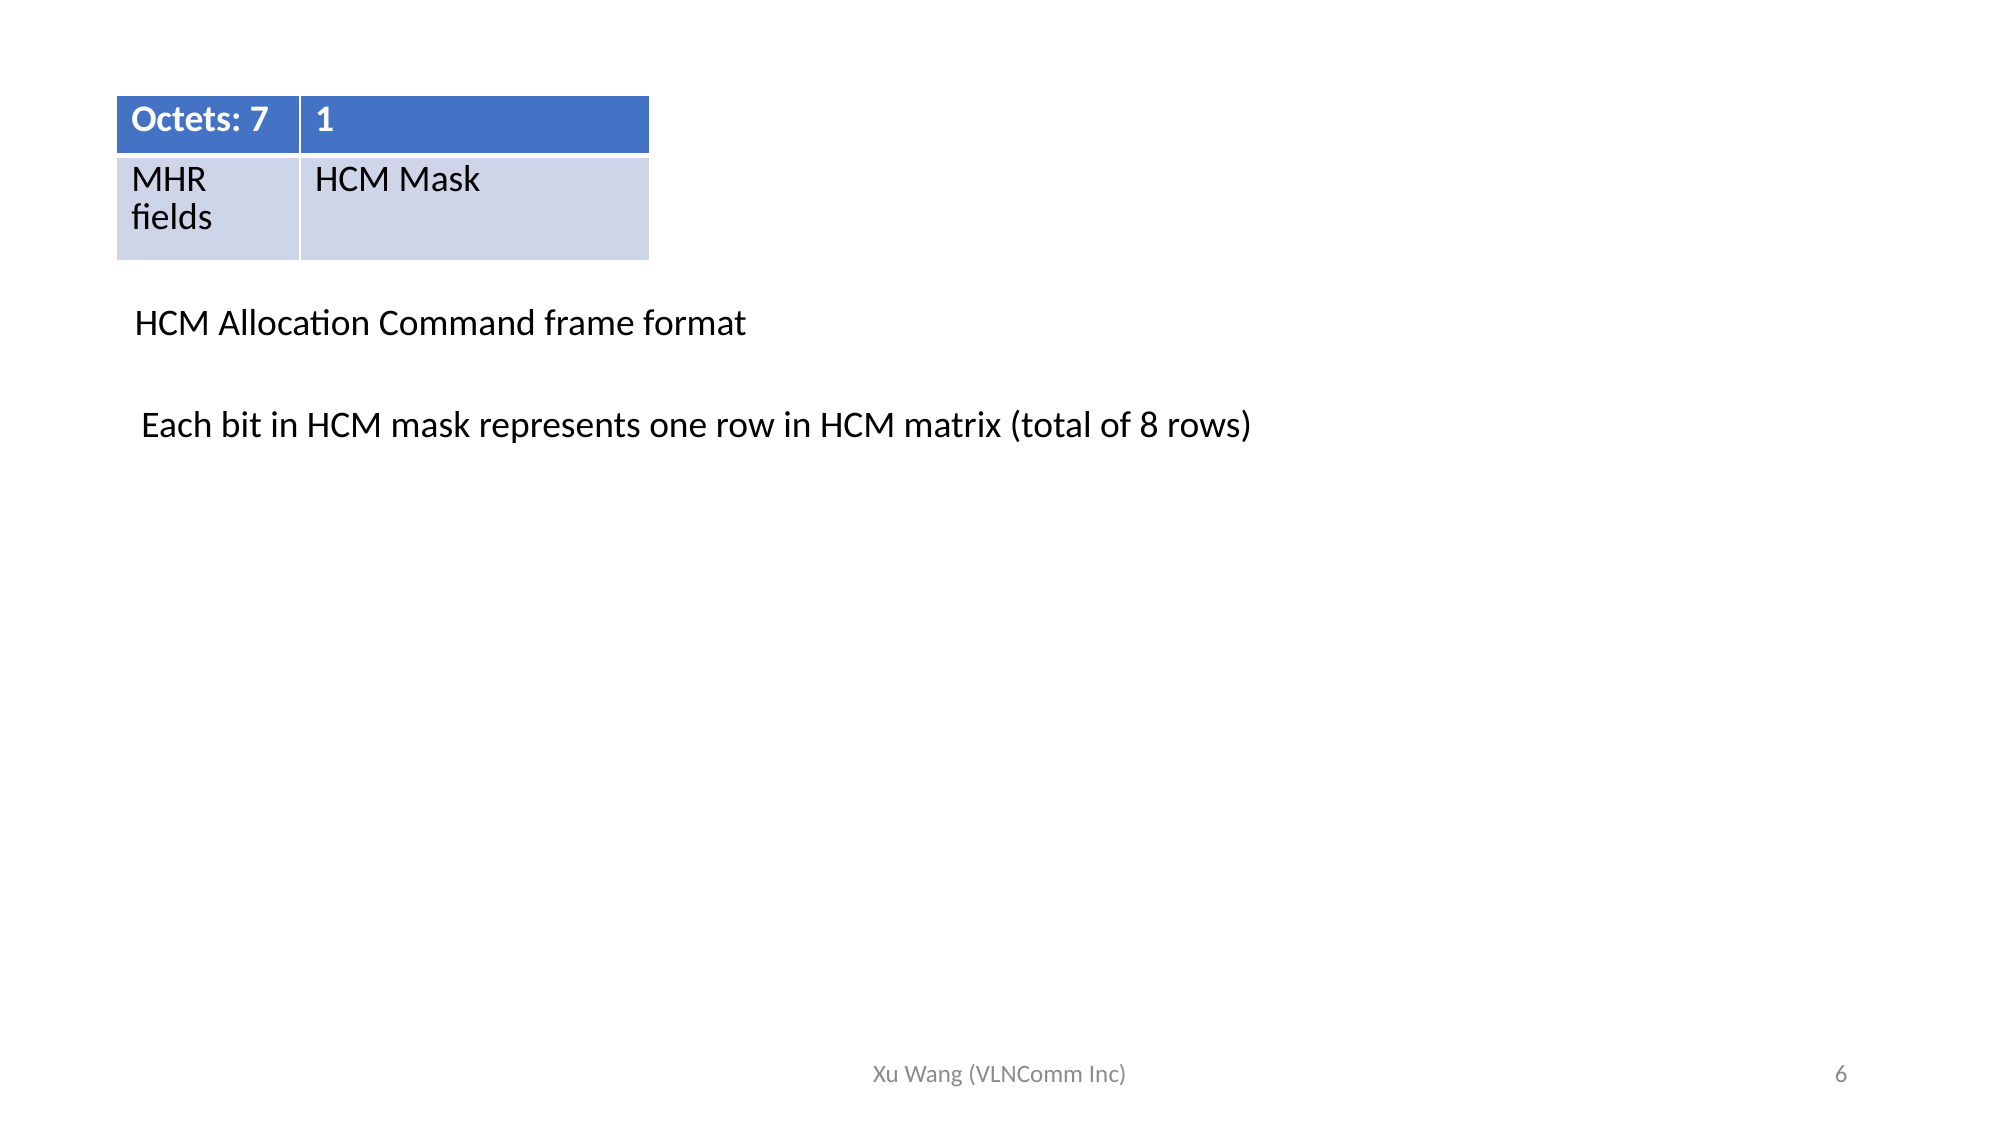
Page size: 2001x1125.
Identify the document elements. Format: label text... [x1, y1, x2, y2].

table_cell HCM Mask [301, 158, 649, 260]
footer Xu Wang (VLNComm Inc) [662, 1042, 1338, 1103]
table_cell MHR fields [117, 158, 299, 260]
table_header Octets: 7 [117, 96, 299, 153]
table_header 1 [301, 96, 649, 153]
text_box Each bit in HCM mask represents one row in HCM matrix (total of 8 rows) [126, 392, 1269, 452]
text_box HCM Allocation Command frame format [120, 290, 763, 350]
slide_number 6 [1412, 1042, 1863, 1103]
